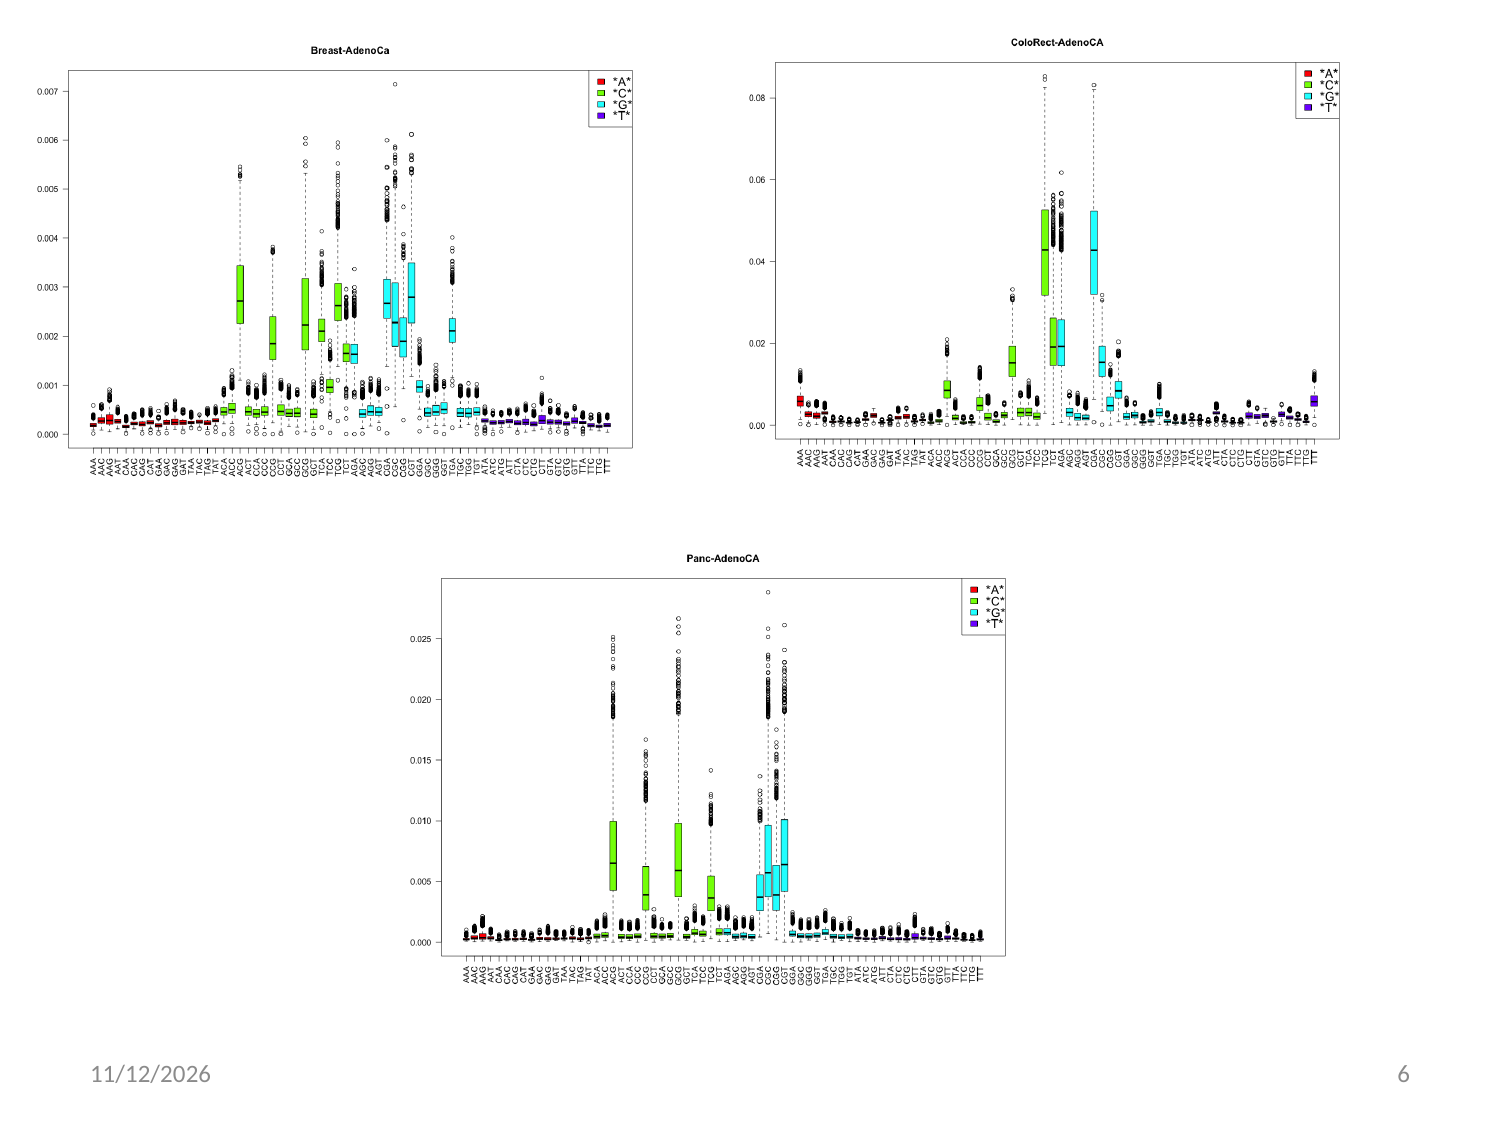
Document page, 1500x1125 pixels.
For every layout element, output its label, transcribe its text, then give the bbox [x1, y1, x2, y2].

slide_number 6 [1074, 1042, 1425, 1103]
picture [400, 537, 1027, 1007]
picture [733, 20, 1360, 491]
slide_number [75, 1042, 425, 1103]
picture [27, 29, 653, 499]
